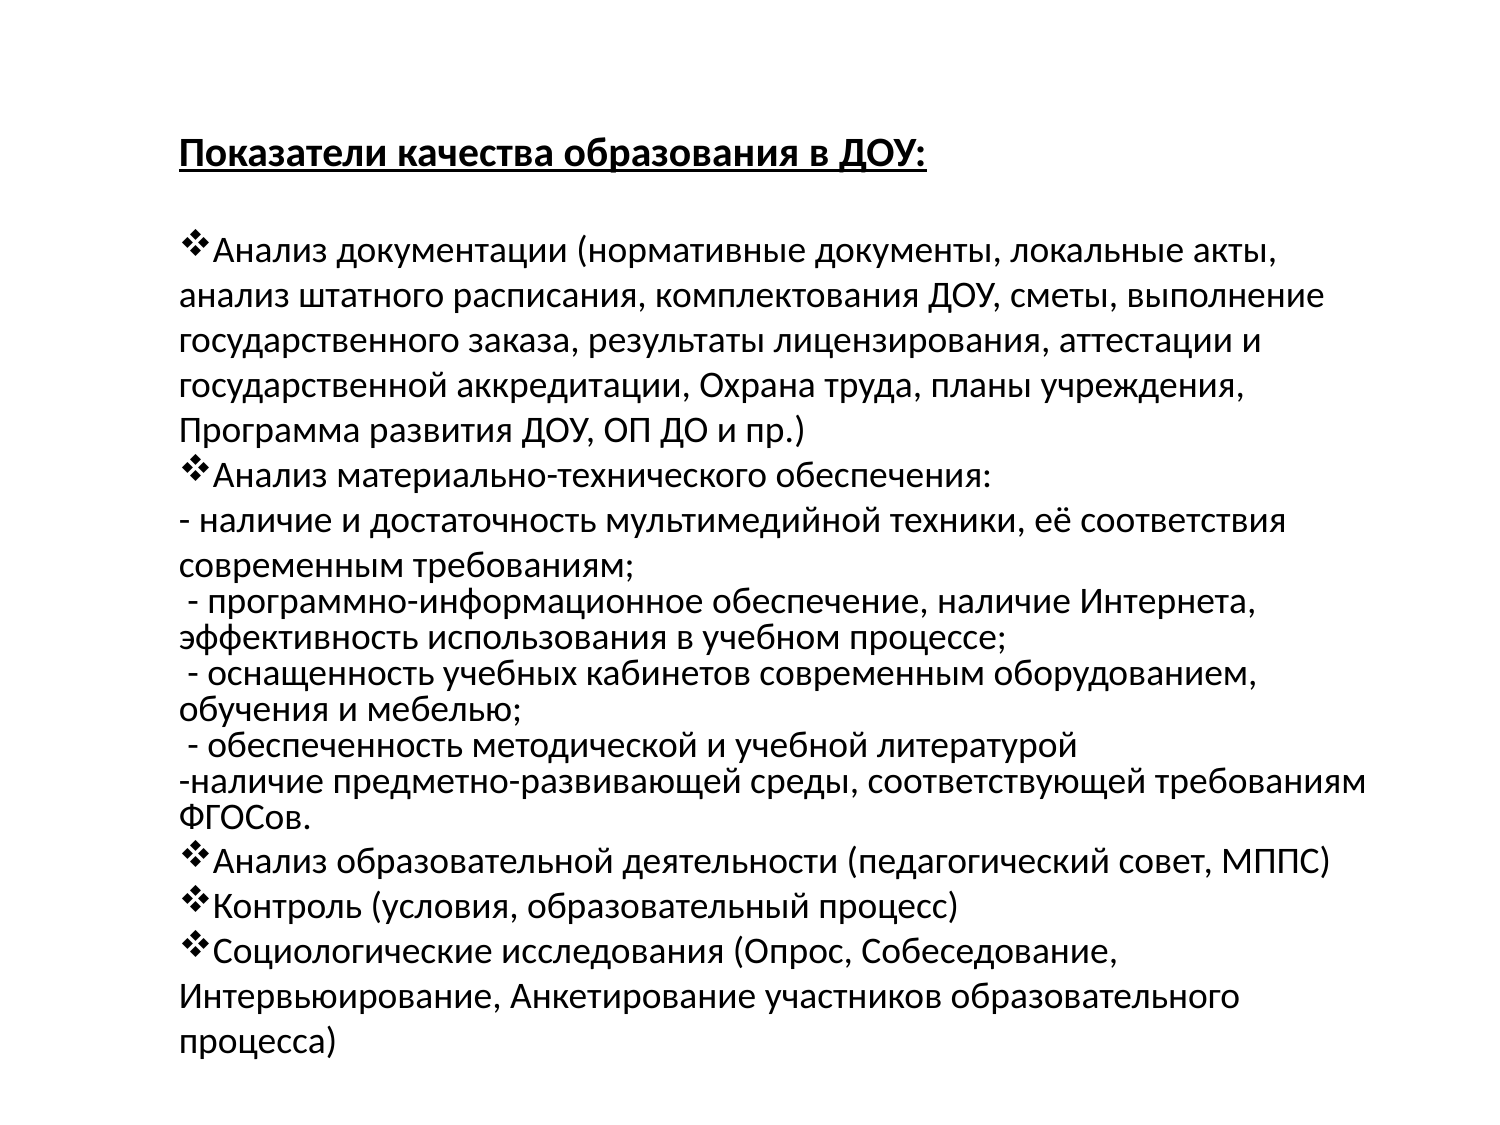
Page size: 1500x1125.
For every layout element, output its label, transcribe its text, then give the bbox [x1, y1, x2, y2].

text_box [374, 570, 1125, 631]
text_box Показатели качества образования в ДОУ: Анализ документации (нормативные документы, локальные акты, анализ штатного расписания, комплектования ДОУ, сметы, выполнение государственного заказа, результаты лицензирования, аттестации и государственной аккредитации, Охрана труда, планы учреждения, Программа развития ДОУ, ОП ДО и пр.) Анализ материально-технического обеспечения: - наличие и достаточность мультимедийной техники, её соответствия современным требованиям; - программно-информационное обеспечение, наличие Интернета, эффективность использования в учебном процессе; - оснащенность учебных кабинетов современным оборудованием, обучения и мебелью; - обеспеченность методической и учебной литературой -наличие предметно-развивающей среды, соответствующей требованиям ФГОСов. Анализ образовательной деятельности (педагогический совет, МППС) Контроль (условия, образовательный процесс) Социологические исследования (Опрос, Собеседование, Интервьюирование, Анкетирование участников образовательного процесса) [163, 117, 1395, 1069]
